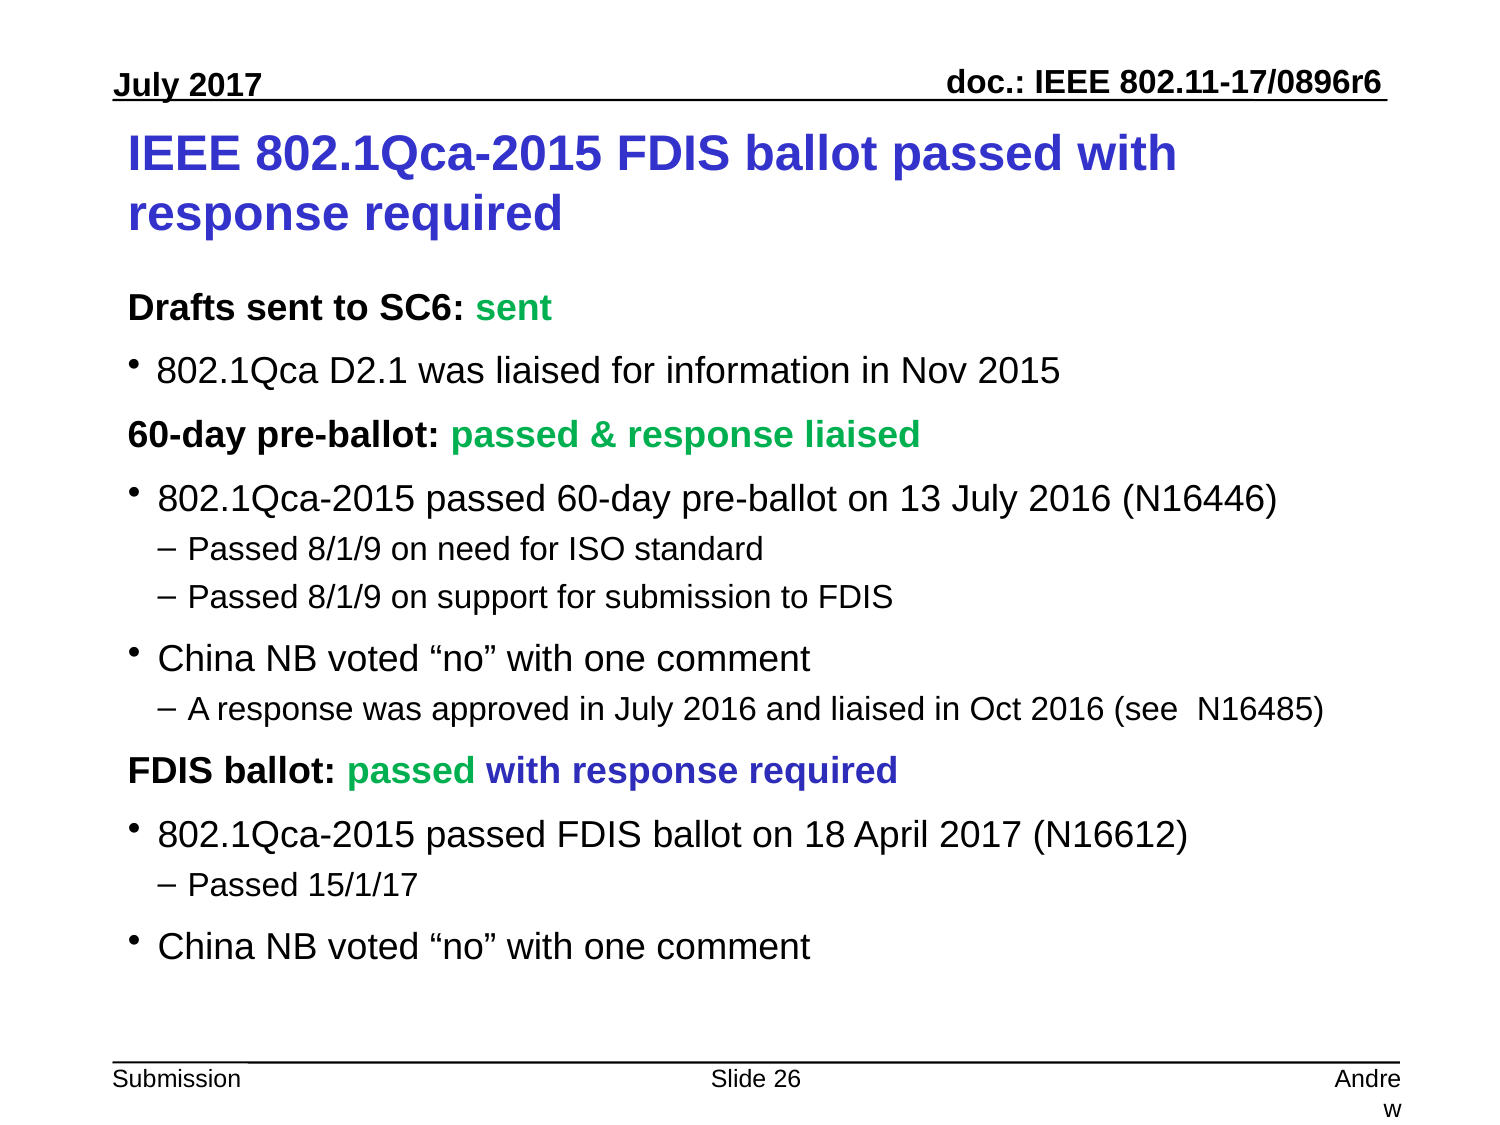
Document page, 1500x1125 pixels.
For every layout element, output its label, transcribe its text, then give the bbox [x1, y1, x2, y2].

list Drafts sent to SC6: sent 802.1Qca D2.1 was liaised for information in Nov 2015 60-day pre-ballot: passed & response liaised 802.1Qca-2015 passed 60-day pre-ballot on 13 July 2016 (N16446) Passed 8/1/9 on need for ISO standard Passed 8/1/9 on support for submission to FDIS China NB voted “no” with one comment A response was approved in July 2016 and liaised in Oct 2016 (see N16485) FDIS ballot: passed with response required 802.1Qca-2015 passed FDIS ballot on 18 April 2017 (N16612) Passed 15/1/17 China NB voted “no” with one comment [112, 275, 1388, 950]
slide_number Slide 26 [709, 1061, 803, 1093]
title IEEE 802.1Qca-2015 FDIS ballot passed with response required [112, 112, 1388, 275]
footer Andrew Myles, Cisco [1320, 1061, 1402, 1093]
